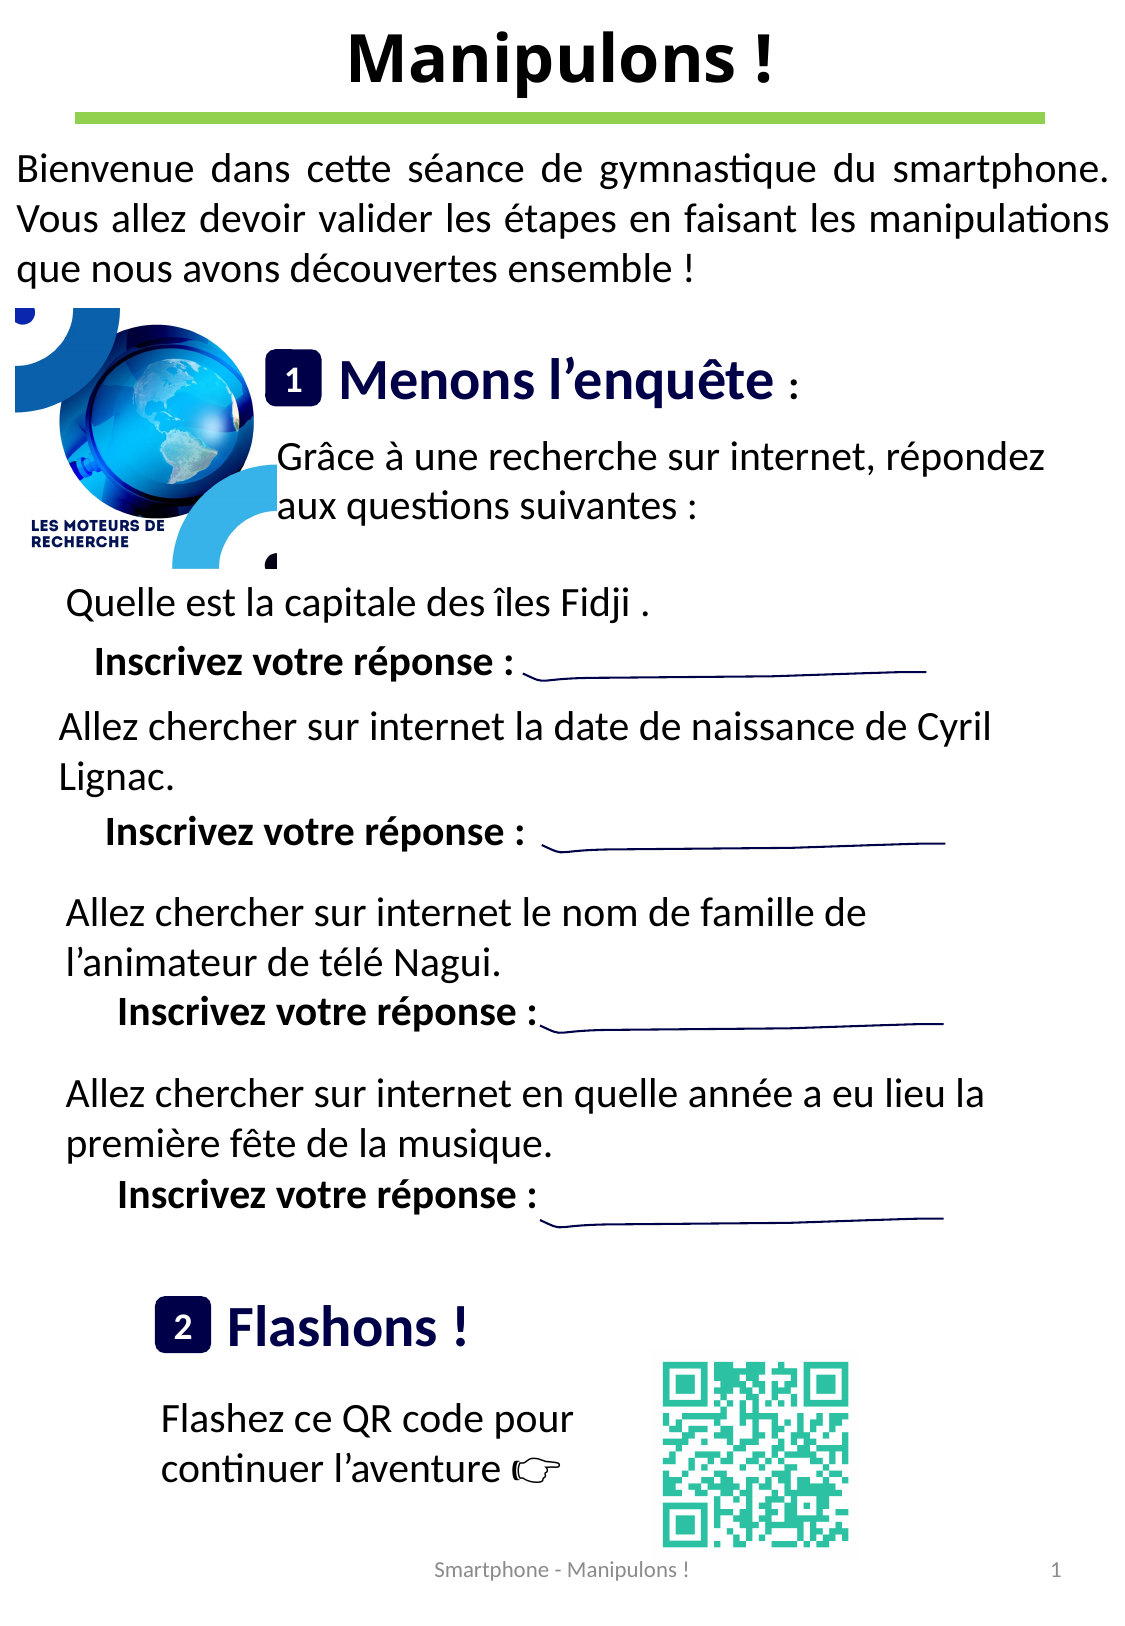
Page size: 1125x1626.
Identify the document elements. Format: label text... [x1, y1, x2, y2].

text_box Bienvenue dans cette séance de gymnastique du smartphone. Vous allez devoir valider les étapes en faisant les manipulations que nous avons découvertes ensemble ! [1, 133, 1125, 299]
text_box Menons l’enquête : [323, 334, 1125, 419]
text_box 1 [277, 349, 322, 407]
text_box 2 [154, 1296, 212, 1354]
text_box Flashez ce QR code pour continuer l’aventure 👉 [146, 1383, 650, 1499]
text_box Manipulons ! [74, 0, 1045, 112]
text_box Flashons ! [213, 1280, 1125, 1366]
picture [650, 1349, 861, 1560]
slide_number 1 [823, 1547, 1077, 1589]
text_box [43, 567, 1082, 1228]
text_box Grâce à une recherche sur internet, répondez aux questions suivantes : [277, 420, 1086, 536]
picture [15, 308, 277, 569]
footer Smartphone - Manipulons ! [372, 1547, 753, 1589]
